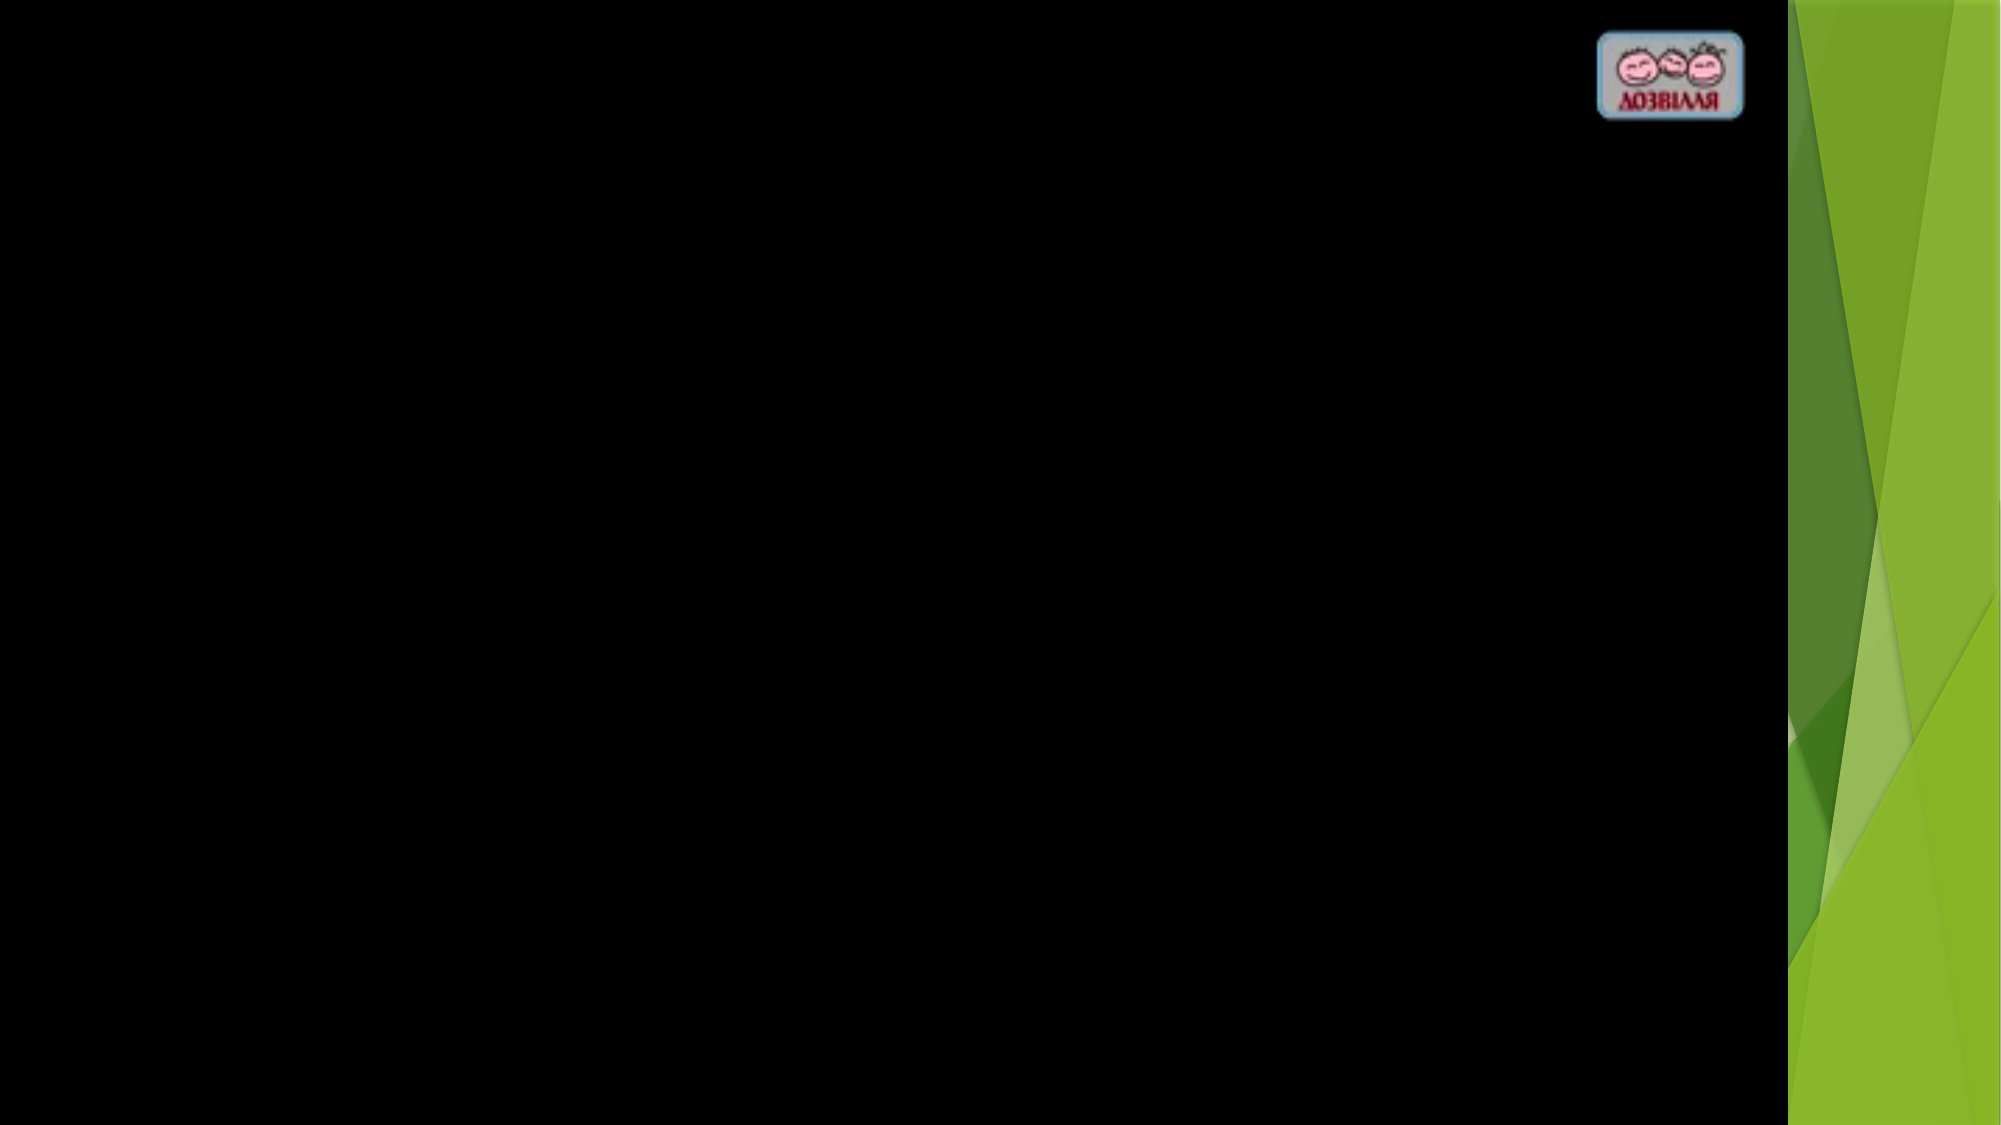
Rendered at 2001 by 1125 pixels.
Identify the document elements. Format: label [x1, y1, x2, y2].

text_box [0, 0, 1790, 1125]
